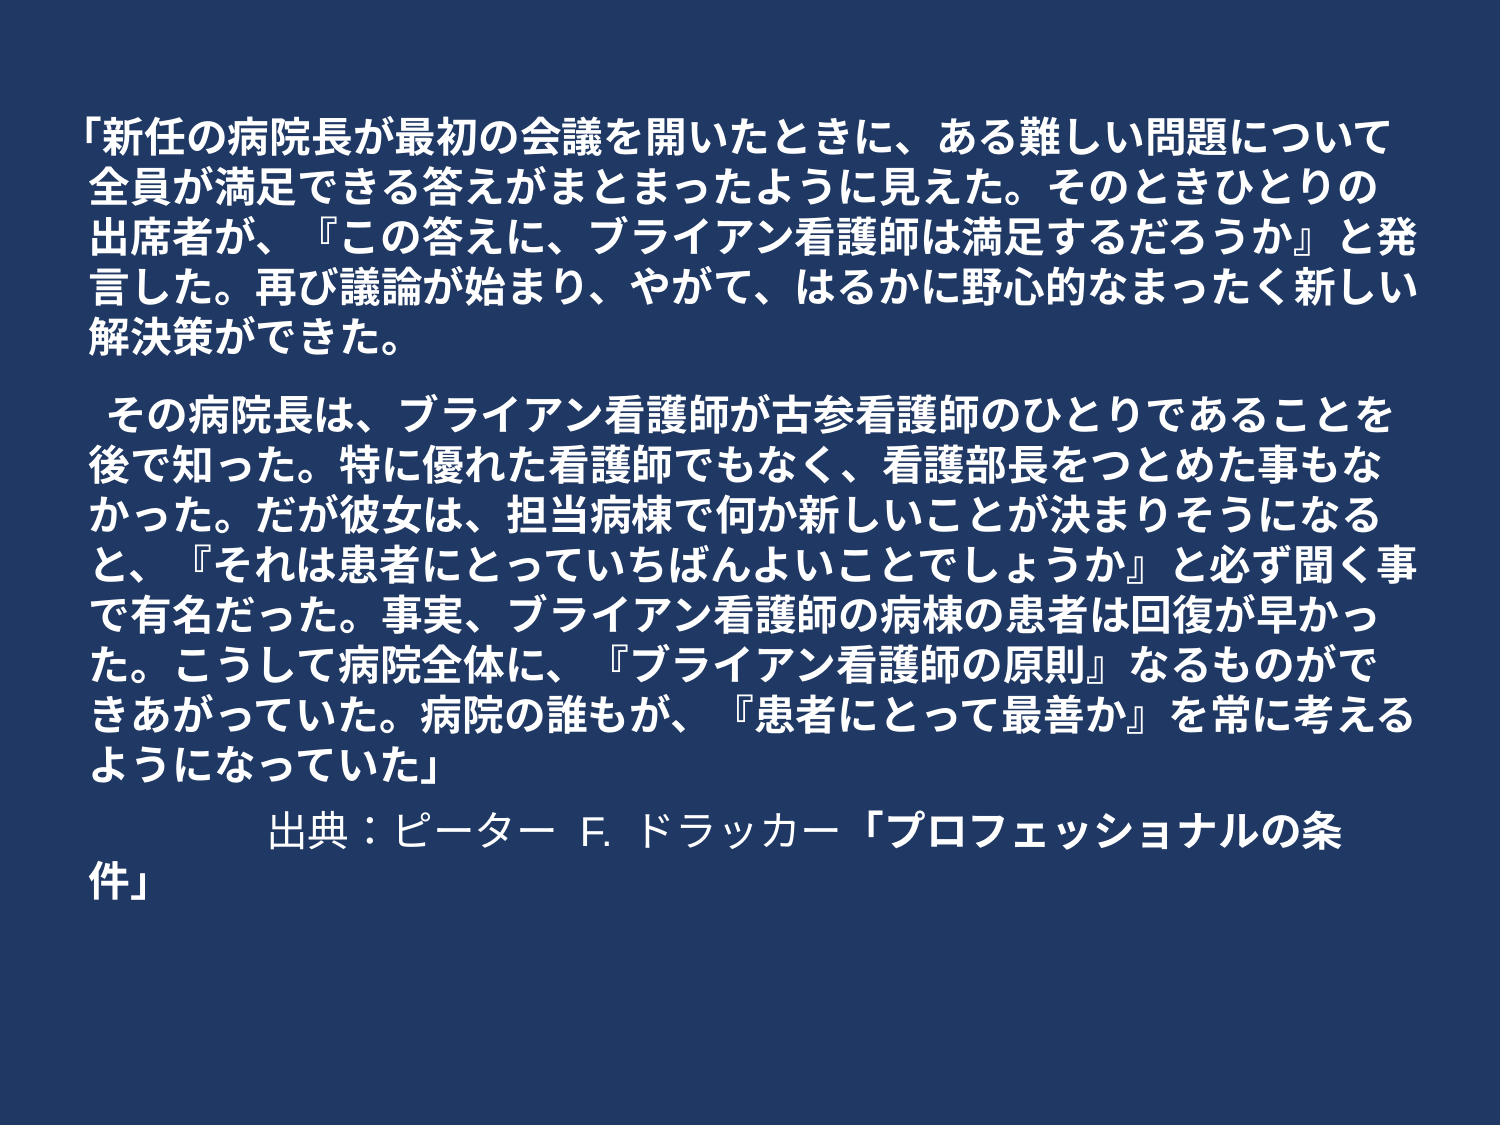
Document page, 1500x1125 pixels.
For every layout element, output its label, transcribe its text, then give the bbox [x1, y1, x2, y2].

list 「新任の病院長が最初の会議を開いたときに、ある難しい問題について全員が満足できる答えがまとまったように見えた。そのときひとりの出席者が、『この答えに、ブライアン看護師は満足するだろうか』と発言した。再び議論が始まり、やがて、はるかに野心的なまったく新しい解決策ができた。 その病院長は、ブライアン看護師が古参看護師のひとりであることを後で知った。特に優れた看護師でもなく、看護部長をつとめた事もなかった。だが彼女は、担当病棟で何か新しいことが決まりそうになると、『それは患者にとっていちばんよいことでしょうか』と必ず聞く事で有名だった。事実、ブライアン看護師の病棟の患者は回復が早かった。こうして病院全体に、『ブライアン看護師の原則』なるものができあがっていた。病院の誰もが、『患者にとって最善か』を常に考えるようになっていた」 出典：ピーター F. ドラッカー「プロフェッショナルの条件」 [17, 103, 1435, 952]
